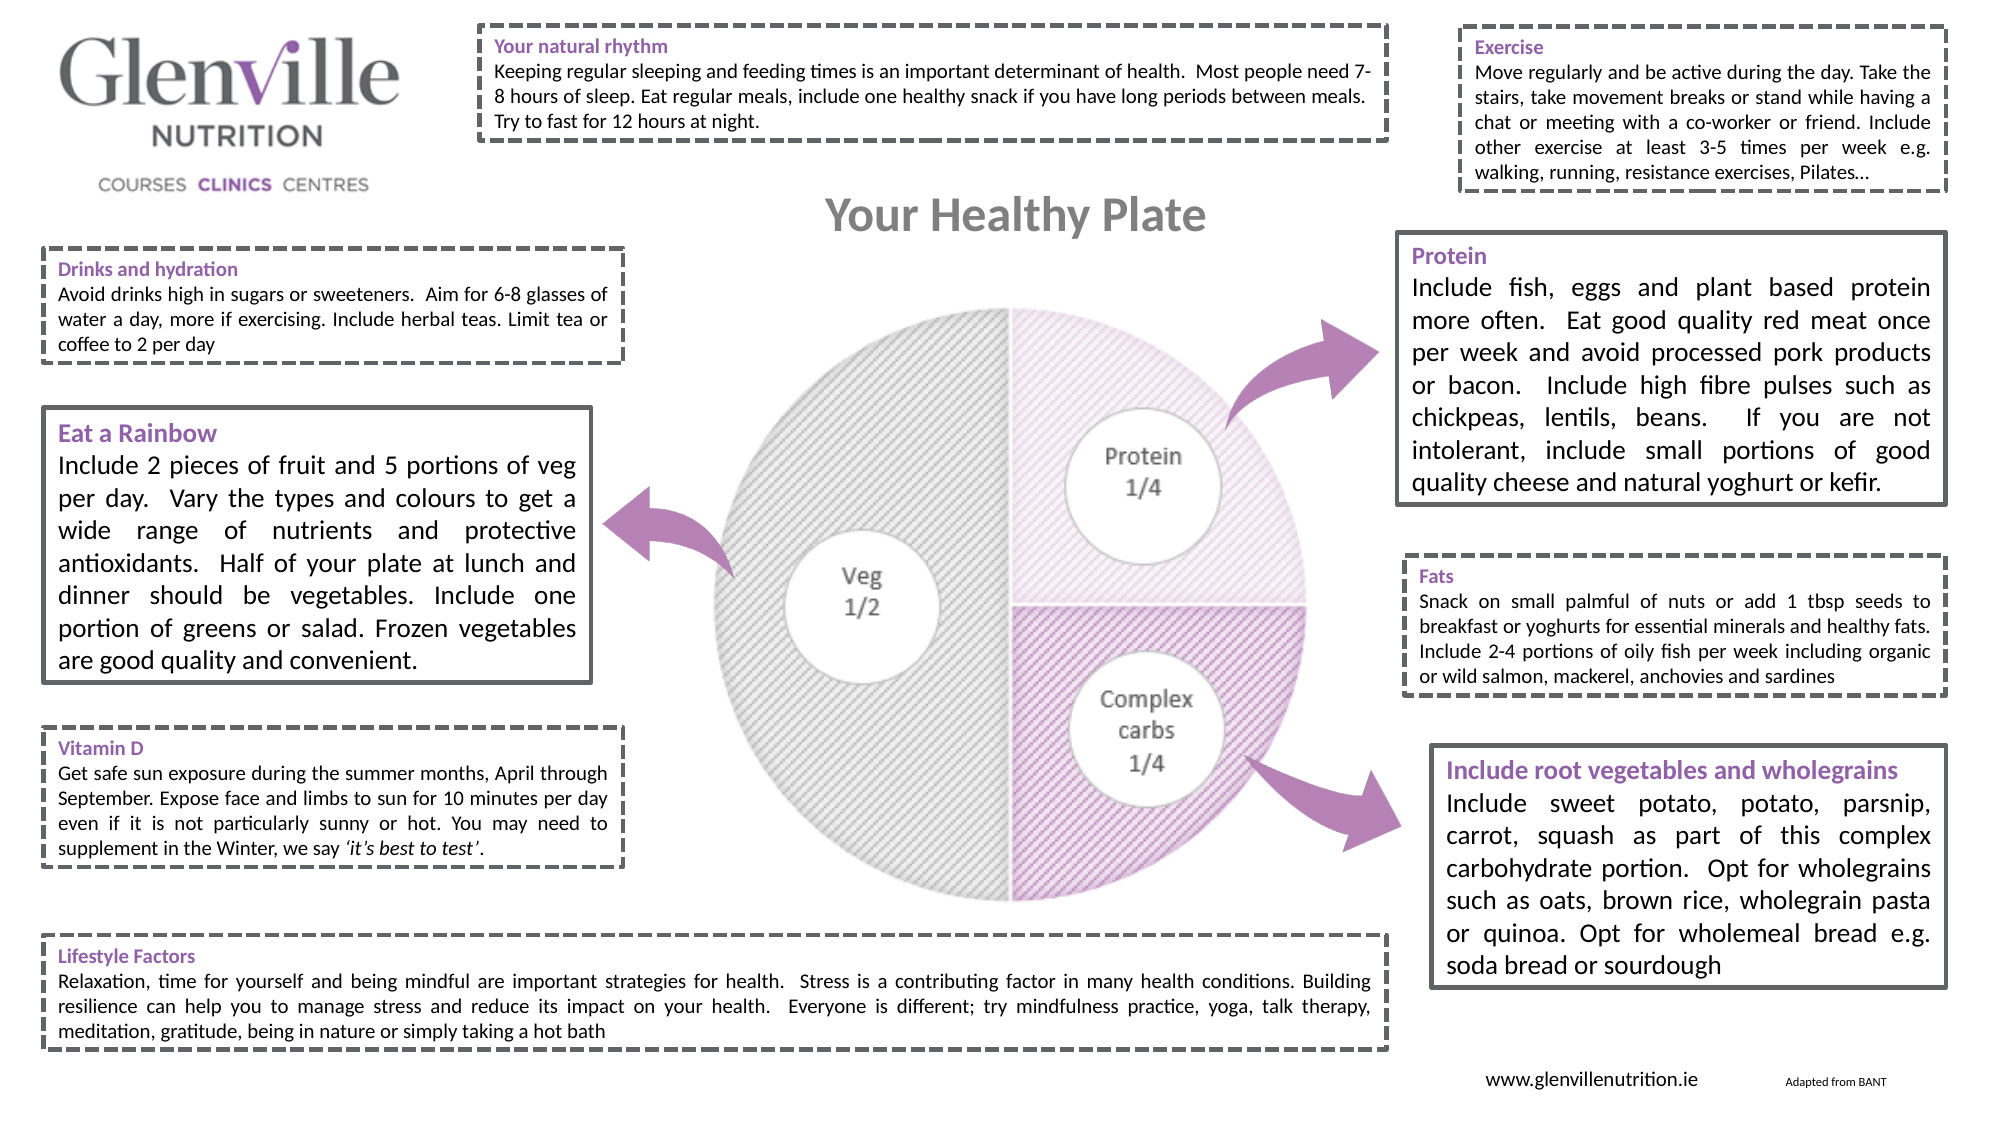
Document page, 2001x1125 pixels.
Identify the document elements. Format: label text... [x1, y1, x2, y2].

text_box Include root vegetables and wholegrains Include sweet potato, potato, parsnip, carrot, squash as part of this complex carbohydrate portion. Opt for wholegrains such as oats, brown rice, wholegrain pasta or quinoa. Opt for wholemeal bread e.g. soda bread or sourdough [1431, 745, 1946, 988]
picture [589, 266, 1436, 921]
picture [43, 26, 420, 207]
text_box Eat a Rainbow Include 2 pieces of fruit and 5 portions of veg per day. Vary the types and colours to get a wide range of nutrients and protective antioxidants. Half of your plate at lunch and dinner should be vegetables. Include one portion of greens or salad. Frozen vegetables are good quality and convenient. [43, 407, 592, 683]
text_box Vitamin D Get safe sun exposure during the summer months, April through September. Expose face and limbs to sun for 10 minutes per day even if it is not particularly sunny or hot. You may need to supplement in the Winter, we say ‘it’s best to test’. [43, 727, 623, 867]
text_box Drinks and hydration Avoid drinks high in sugars or sweeteners. Aim for 6-8 glasses of water a day, more if exercising. Include herbal teas. Limit tea or coffee to 2 per day [43, 248, 623, 363]
text_box Your natural rhythm Keeping regular sleeping and feeding times is an important determinant of health. Most people need 7-8 hours of sleep. Eat regular meals, include one healthy snack if you have long periods between meals. Try to fast for 12 hours at night. [479, 25, 1387, 141]
text_box Your Healthy Plate [726, 173, 1306, 292]
text_box Protein Include fish, eggs and plant based protein more often. Eat good quality red meat once per week and avoid processed pork products or bacon. Include high fibre pulses such as chickpeas, lentils, beans. If you are not intolerant, include small portions of good quality cheese and natural yoghurt or kefir. [1397, 232, 1946, 505]
text_box Lifestyle Factors Relaxation, time for yourself and being mindful are important strategies for health. Stress is a contributing factor in many health conditions. Building resilience can help you to manage stress and reduce its impact on your health. Everyone is different; try mindfulness practice, yoga, talk therapy, meditation, gratitude, being in nature or simply taking a hot bath [43, 935, 1387, 1050]
text_box Fats Snack on small palmful of nuts or add 1 tbsp seeds to breakfast or yoghurts for essential minerals and healthy fats. Include 2-4 portions of oily fish per week including organic or wild salmon, mackerel, anchovies and sardines [1404, 555, 1946, 696]
text_box Exercise Move regularly and be active during the day. Take the stairs, take movement breaks or stand while having a chat or meeting with a co-worker or friend. Include other exercise at least 3-5 times per week e.g. walking, running, resistance exercises, Pilates… [1460, 26, 1946, 192]
text_box www.glenvillenutrition.ie Adapted from BANT [1470, 1058, 1946, 1098]
